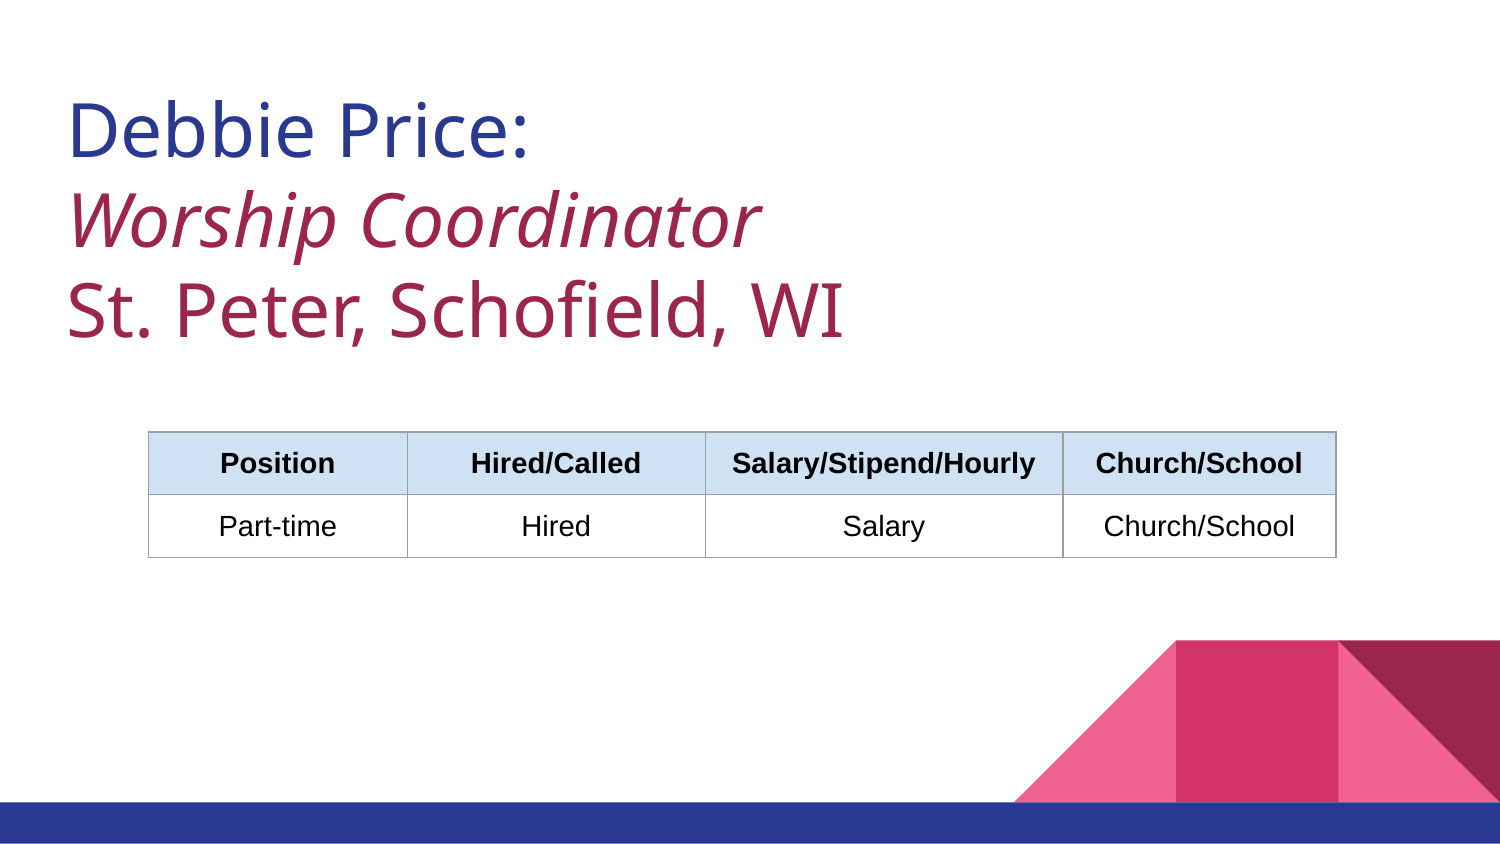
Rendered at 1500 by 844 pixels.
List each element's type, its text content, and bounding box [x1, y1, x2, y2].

table_header Hired/Called [408, 433, 705, 494]
table_header Church/School [1064, 433, 1335, 494]
table_header Salary/Stipend/Hourly [706, 433, 1062, 494]
table_cell Hired [408, 495, 705, 557]
title Debbie Price: Worship Coordinator St. Peter, Schofield, WI [51, 67, 1449, 167]
table_header Position [149, 433, 407, 494]
table_cell Part-time [149, 495, 407, 557]
table_cell Salary [706, 495, 1062, 557]
table_cell Church/School [1064, 495, 1335, 557]
